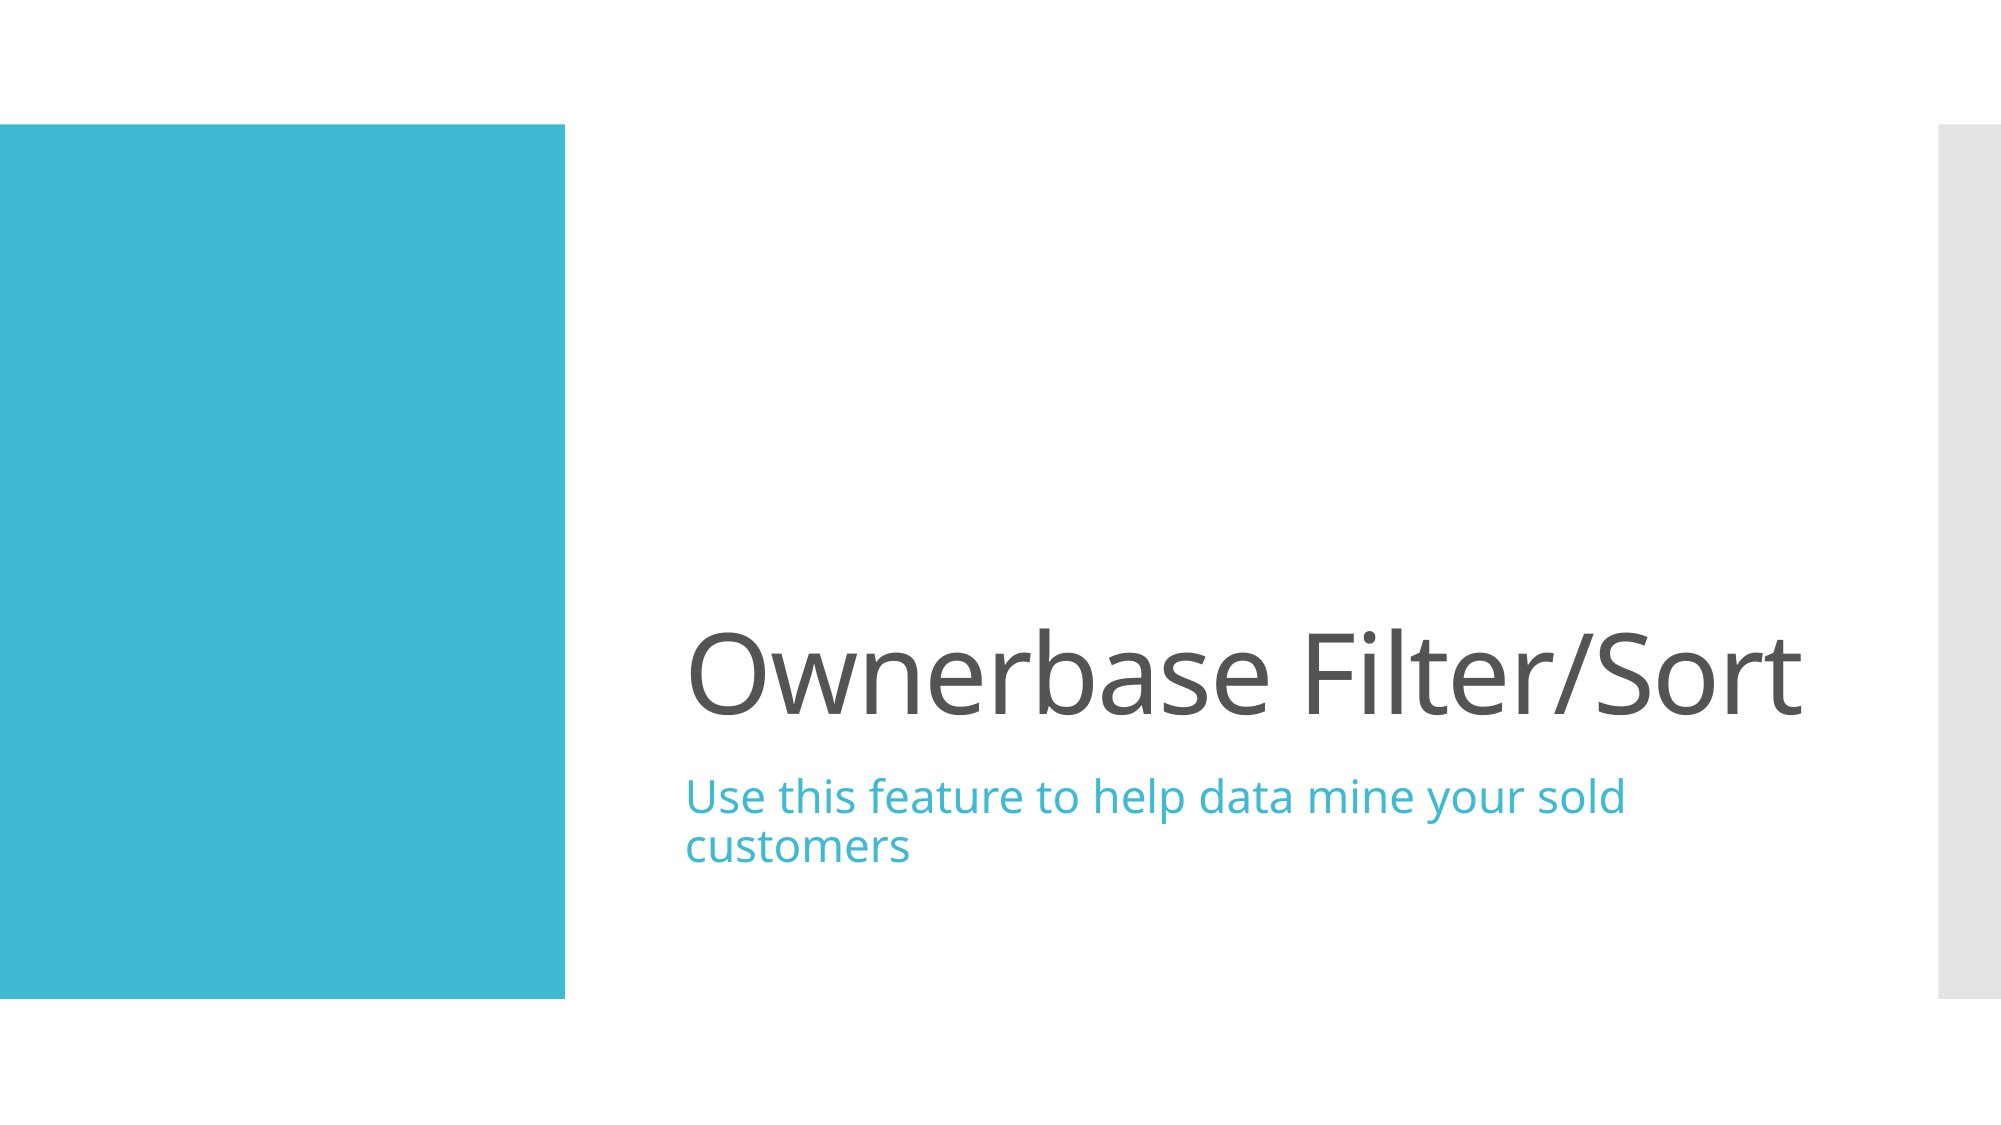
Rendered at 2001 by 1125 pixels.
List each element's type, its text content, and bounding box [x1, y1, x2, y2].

list Use this feature to help data mine your sold customers [670, 766, 1772, 917]
title Ownerbase Filter/Sort [670, 213, 1870, 747]
